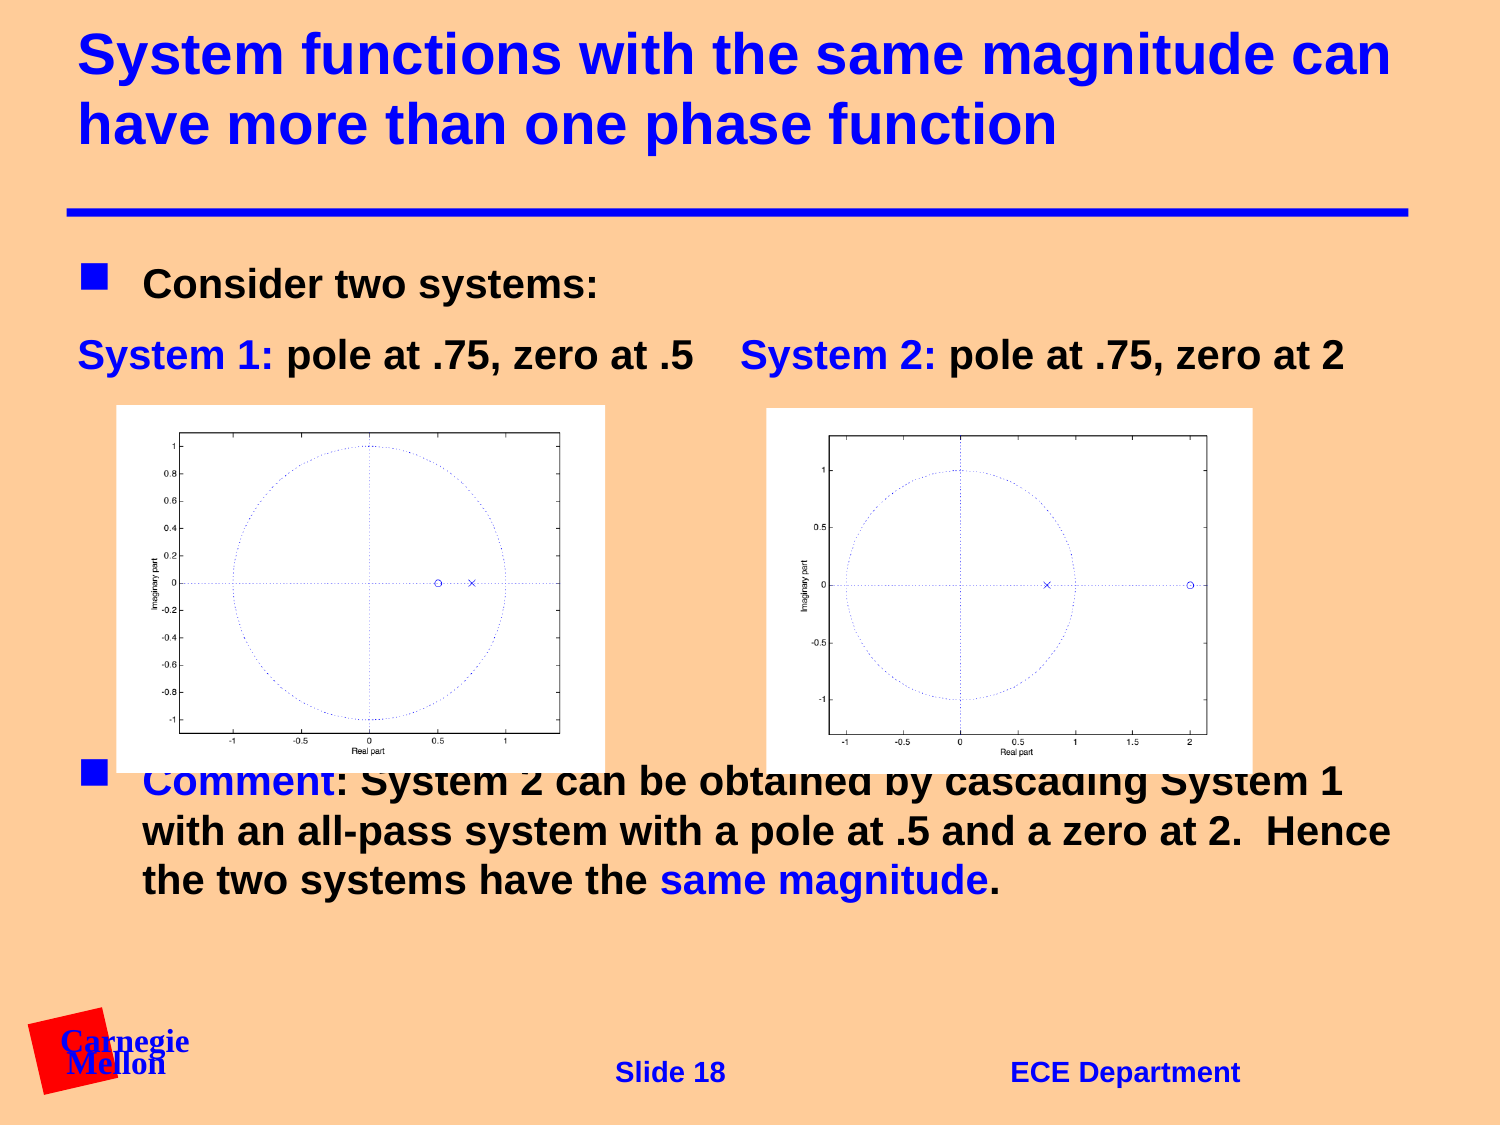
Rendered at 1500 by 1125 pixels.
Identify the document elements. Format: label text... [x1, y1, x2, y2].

picture [766, 408, 1253, 774]
title System functions with the same magnitude can have more than one phase function [62, 56, 1413, 157]
list Consider two systems: System 1: pole at .75, zero at .5 System 2: pole at .75, zero at 2 Comment: System 2 can be obtained by cascading System 1 with an all-pass system with a pole at .5 and a zero at 2. Hence the two systems have the same magnitude. [62, 249, 1413, 1000]
picture [116, 405, 606, 773]
